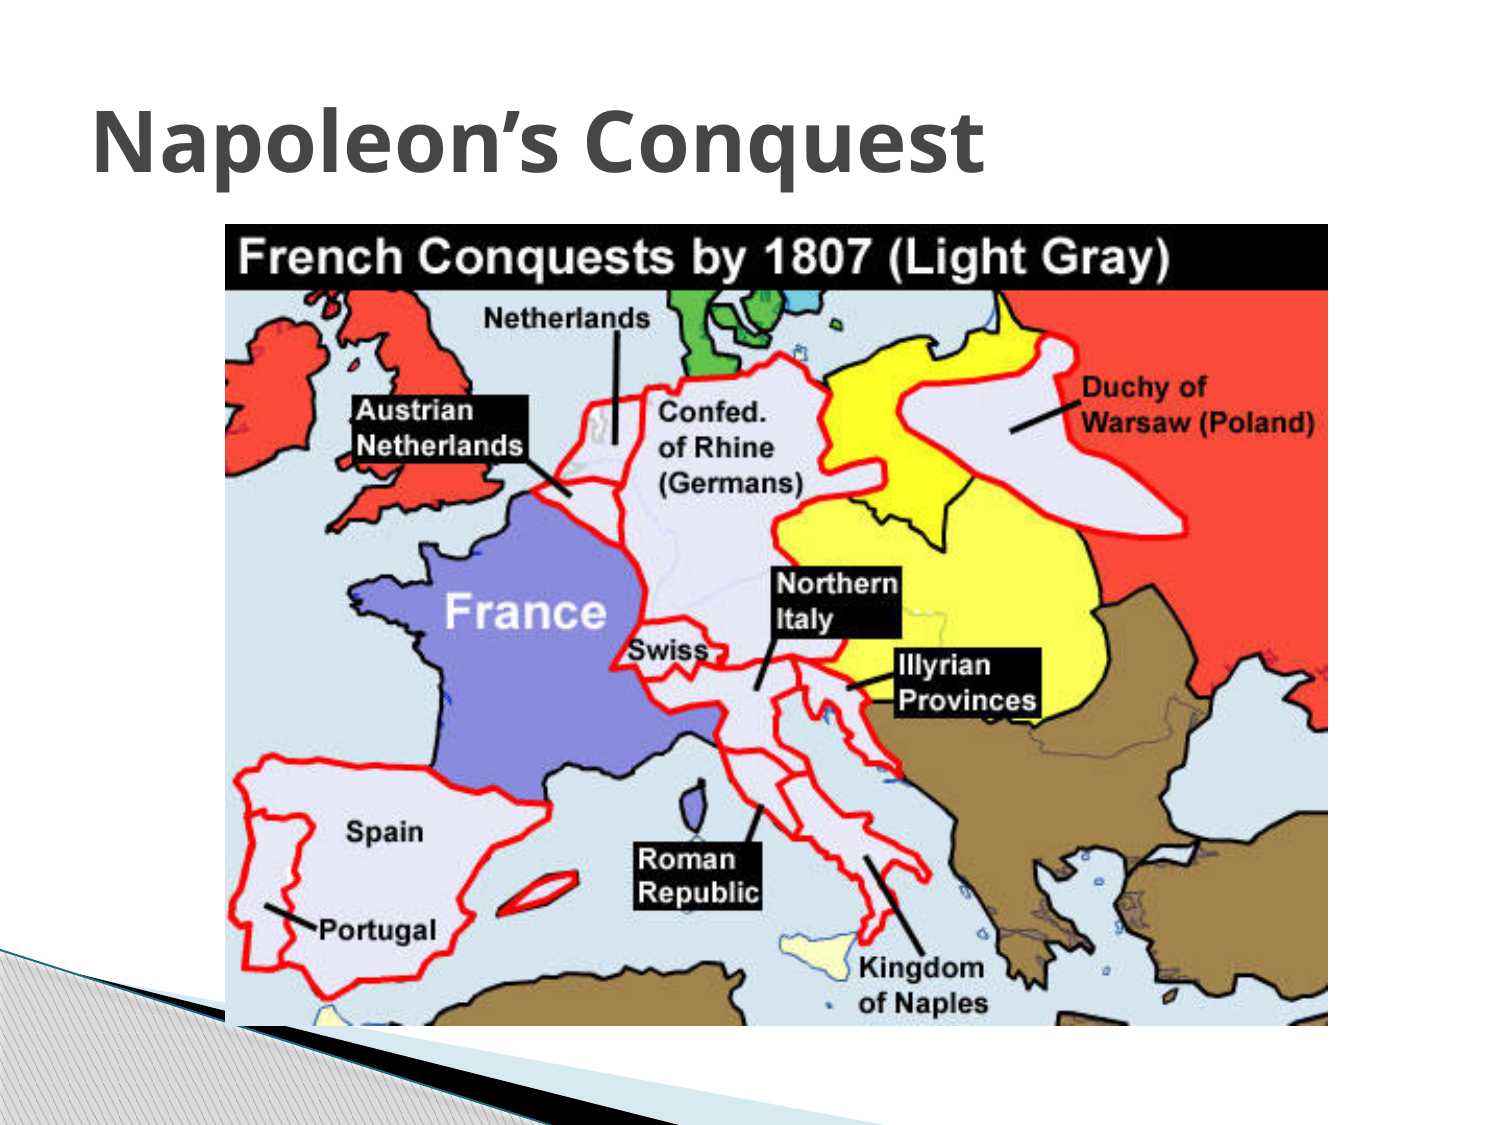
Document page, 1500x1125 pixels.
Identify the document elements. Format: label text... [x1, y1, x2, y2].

title Napoleon’s Conquest [75, 45, 1425, 233]
picture [224, 224, 1328, 1026]
